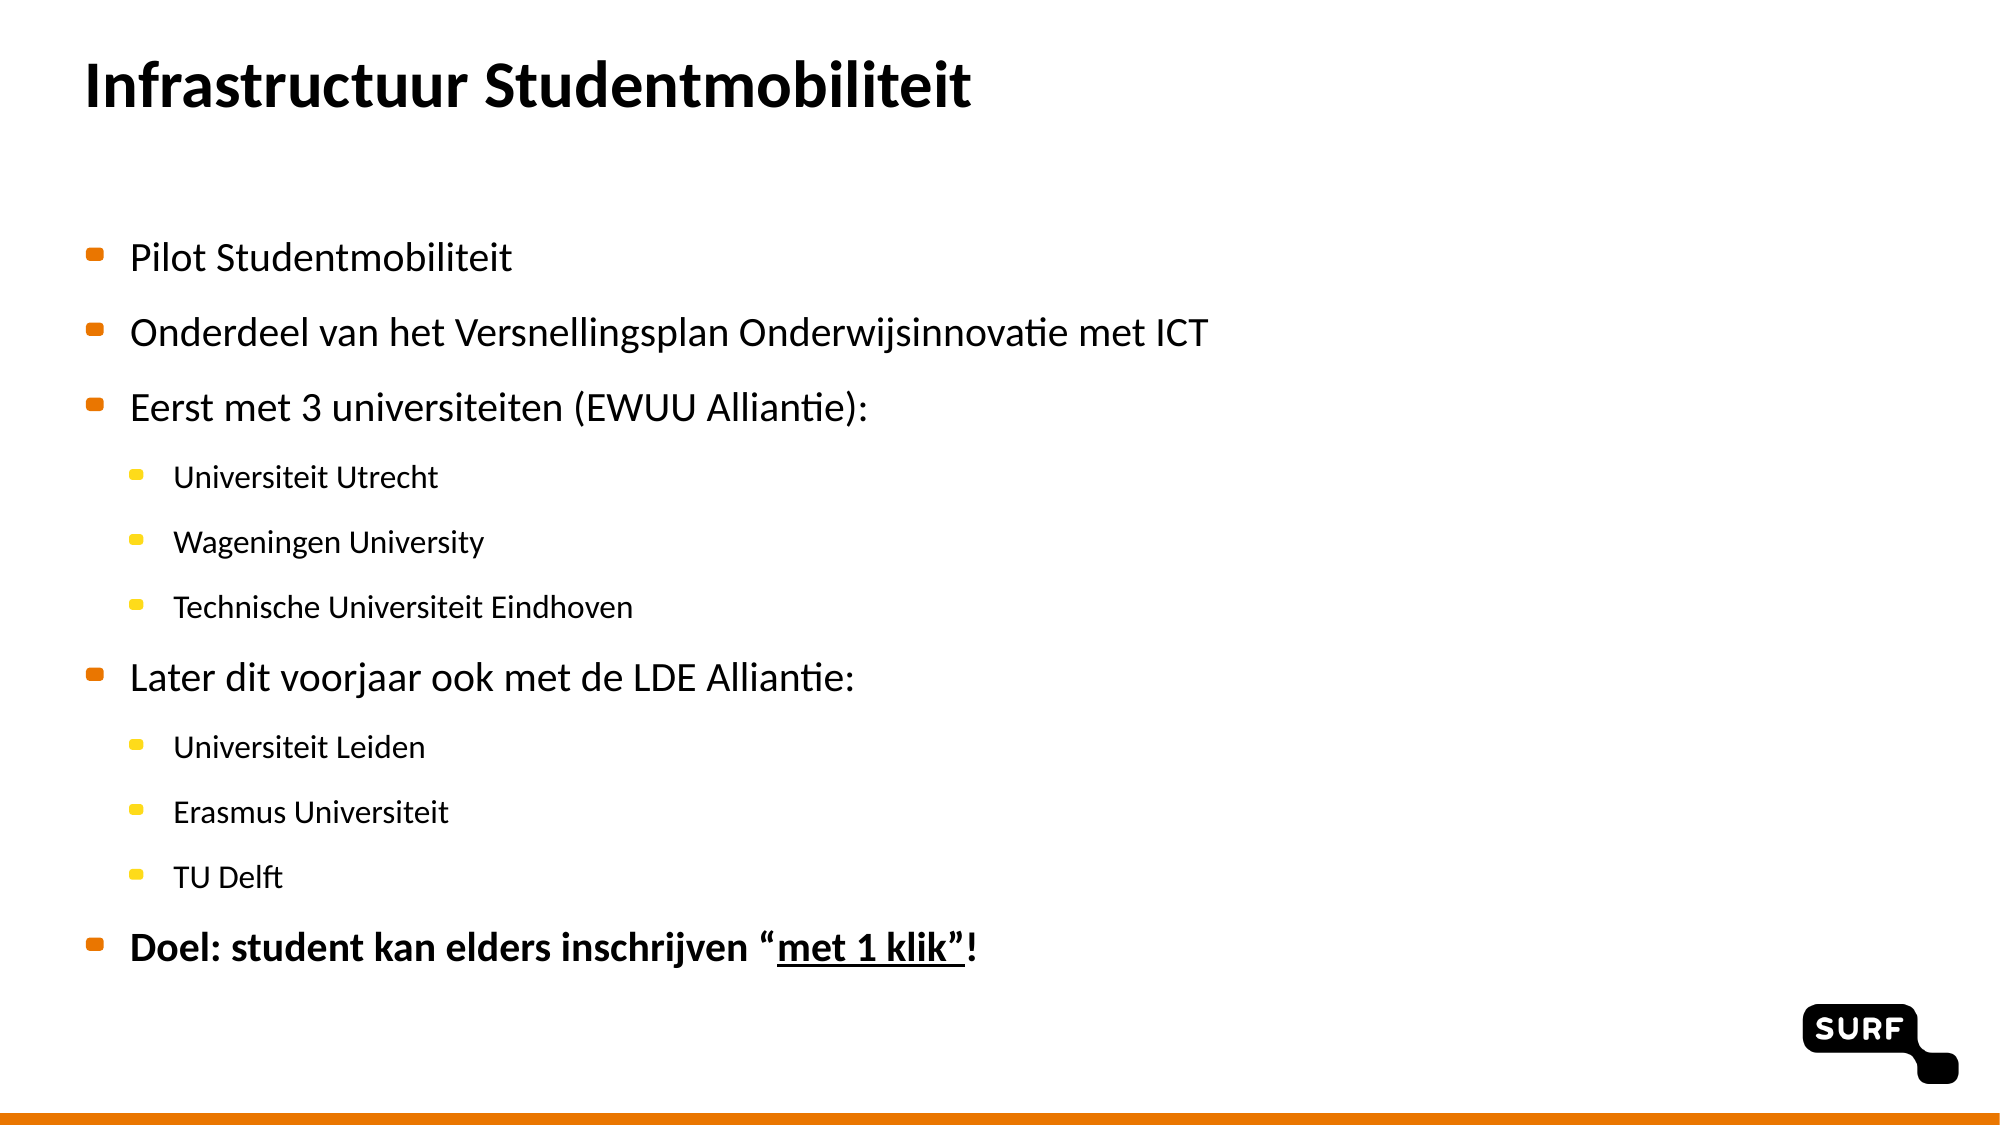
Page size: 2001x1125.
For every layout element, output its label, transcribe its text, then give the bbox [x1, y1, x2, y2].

picture [1802, 1004, 1959, 1084]
title Infrastructuur Studentmobiliteit [85, 44, 1914, 144]
list Pilot Studentmobiliteit Onderdeel van het Versnellingsplan Onderwijsinnovatie met ICT Eerst met 3 universiteiten (EWUU Alliantie): Universiteit Utrecht Wageningen University Technische Universiteit Eindhoven Later dit voorjaar ook met de LDE Alliantie: Universiteit Leiden Erasmus Universiteit TU Delft Doel: student kan elders inschrijven “met 1 klik”! [85, 229, 1558, 1068]
